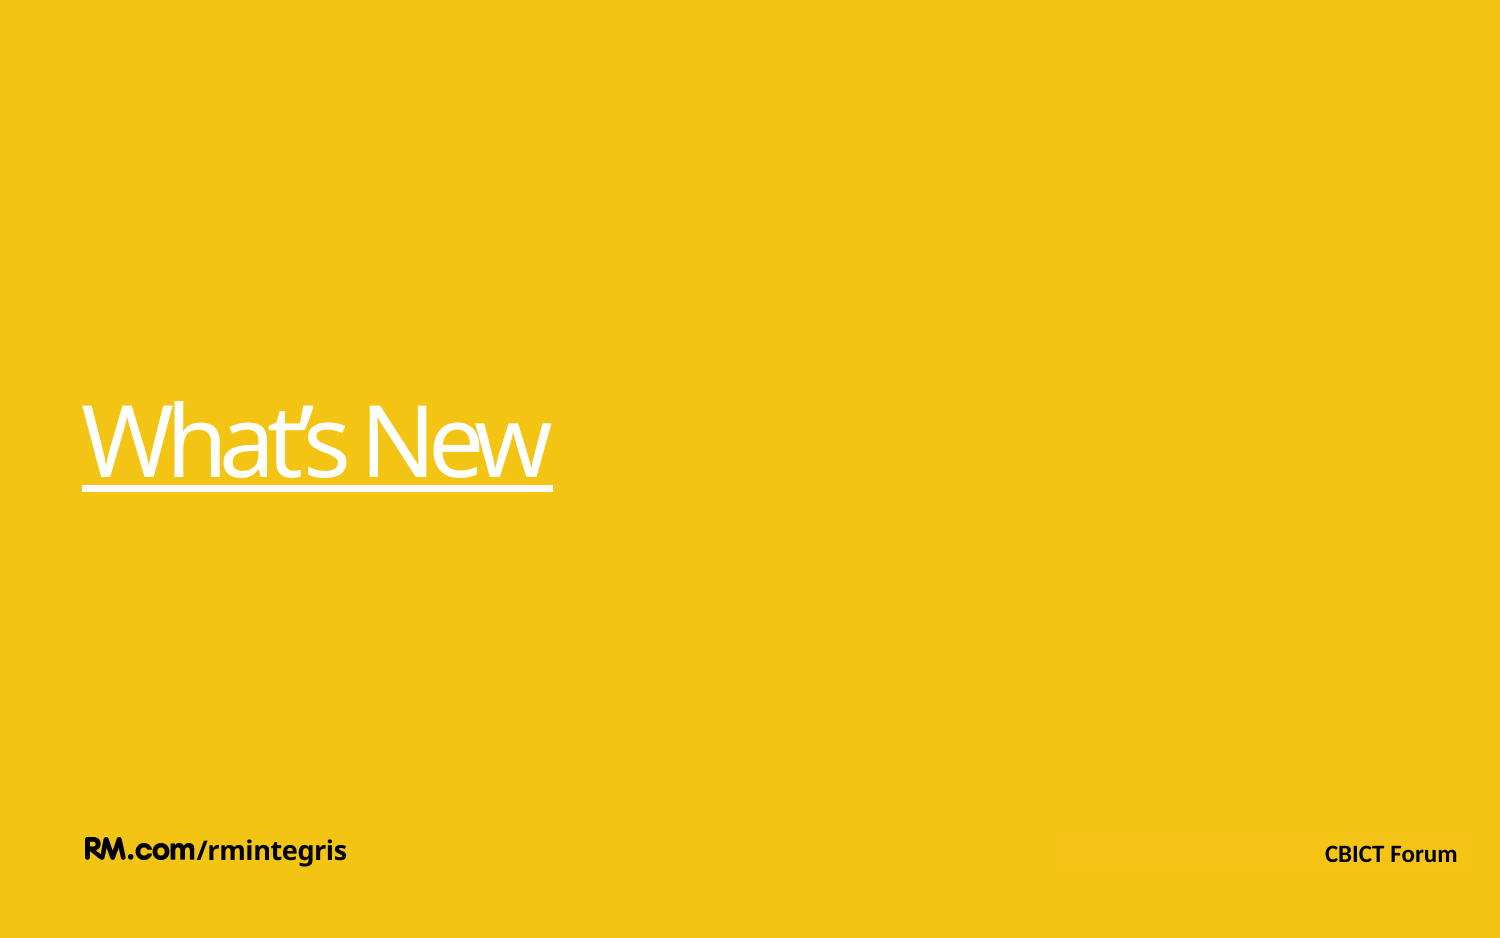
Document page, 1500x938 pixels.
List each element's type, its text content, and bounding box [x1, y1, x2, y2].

picture [70, 822, 208, 877]
list What’s New [66, 362, 1277, 527]
text_box CBICT Forum [1055, 829, 1473, 875]
